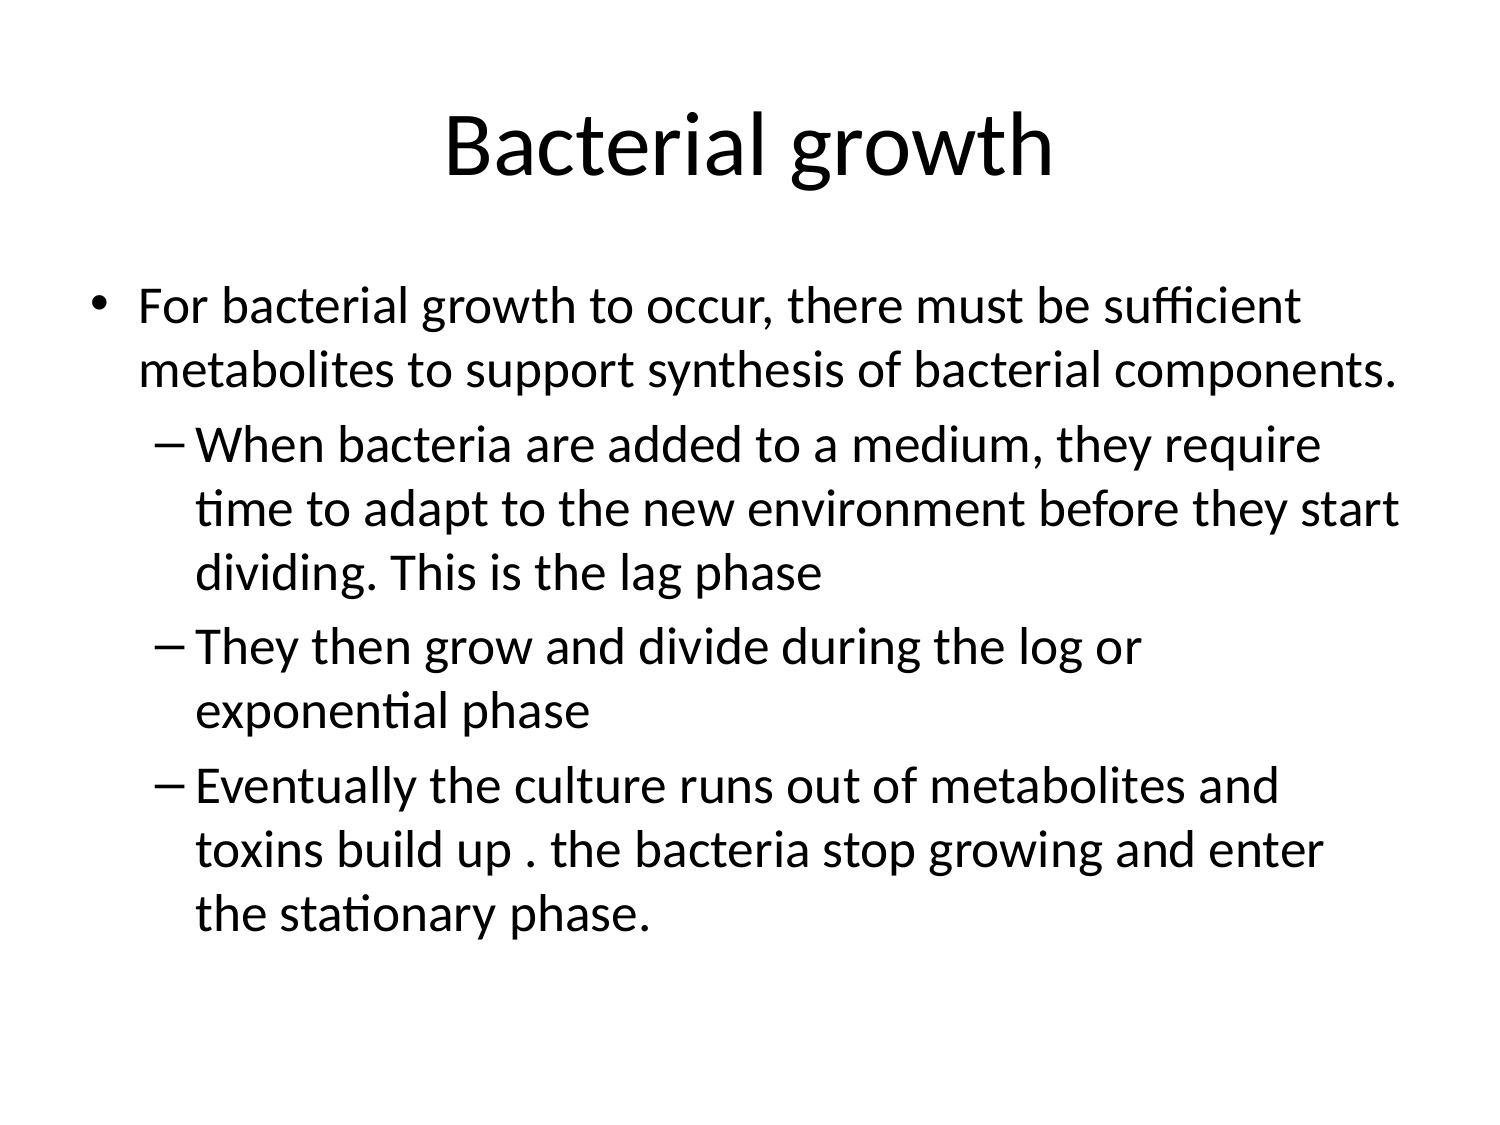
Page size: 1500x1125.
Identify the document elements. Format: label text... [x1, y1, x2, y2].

list For bacterial growth to occur, there must be sufficient metabolites to support synthesis of bacterial components. When bacteria are added to a medium, they require time to adapt to the new environment before they start dividing. This is the lag phase They then grow and divide during the log or exponential phase Eventually the culture runs out of metabolites and toxins build up . the bacteria stop growing and enter the stationary phase. [75, 262, 1425, 1005]
title Bacterial growth [75, 45, 1425, 233]
